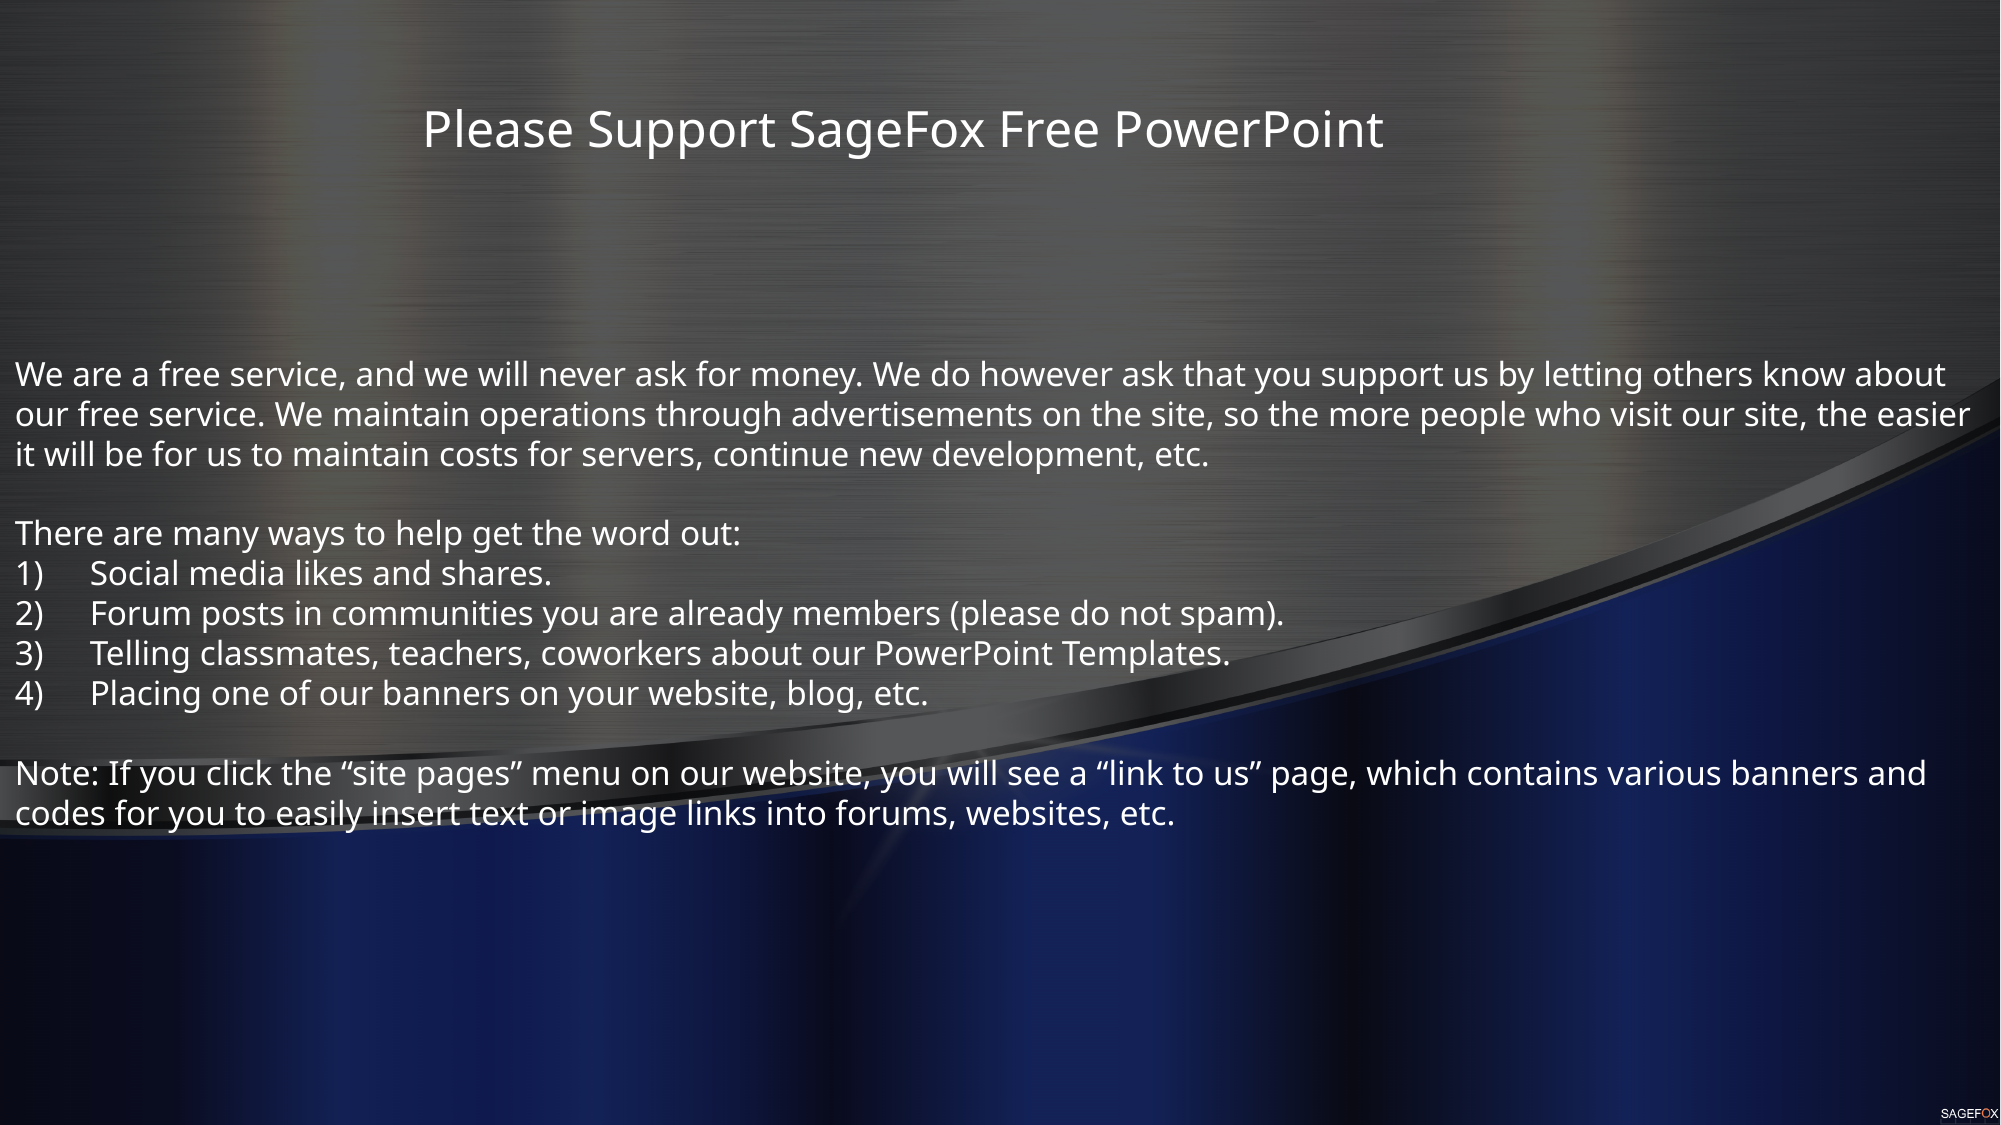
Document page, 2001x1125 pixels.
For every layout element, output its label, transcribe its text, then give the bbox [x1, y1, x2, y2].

text_box We are a free service, and we will never ask for money. We do however ask that you support us by letting others know about our free service. We maintain operations through advertisements on the site, so the more people who visit our site, the easier it will be for us to maintain costs for servers, continue new development, etc. There are many ways to help get the word out: Social media likes and shares. Forum posts in communities you are already members (please do not spam). Telling classmates, teachers, coworkers about our PowerPoint Templates. Placing one of our banners on your website, blog, etc. Note: If you click the “site pages” menu on our website, you will see a “link to us” page, which contains various banners and codes for you to easily insert text or image links into forums, websites, etc. [0, 0, 2000, 1125]
title Please Support SageFox Free PowerPoint [363, 72, 1444, 190]
